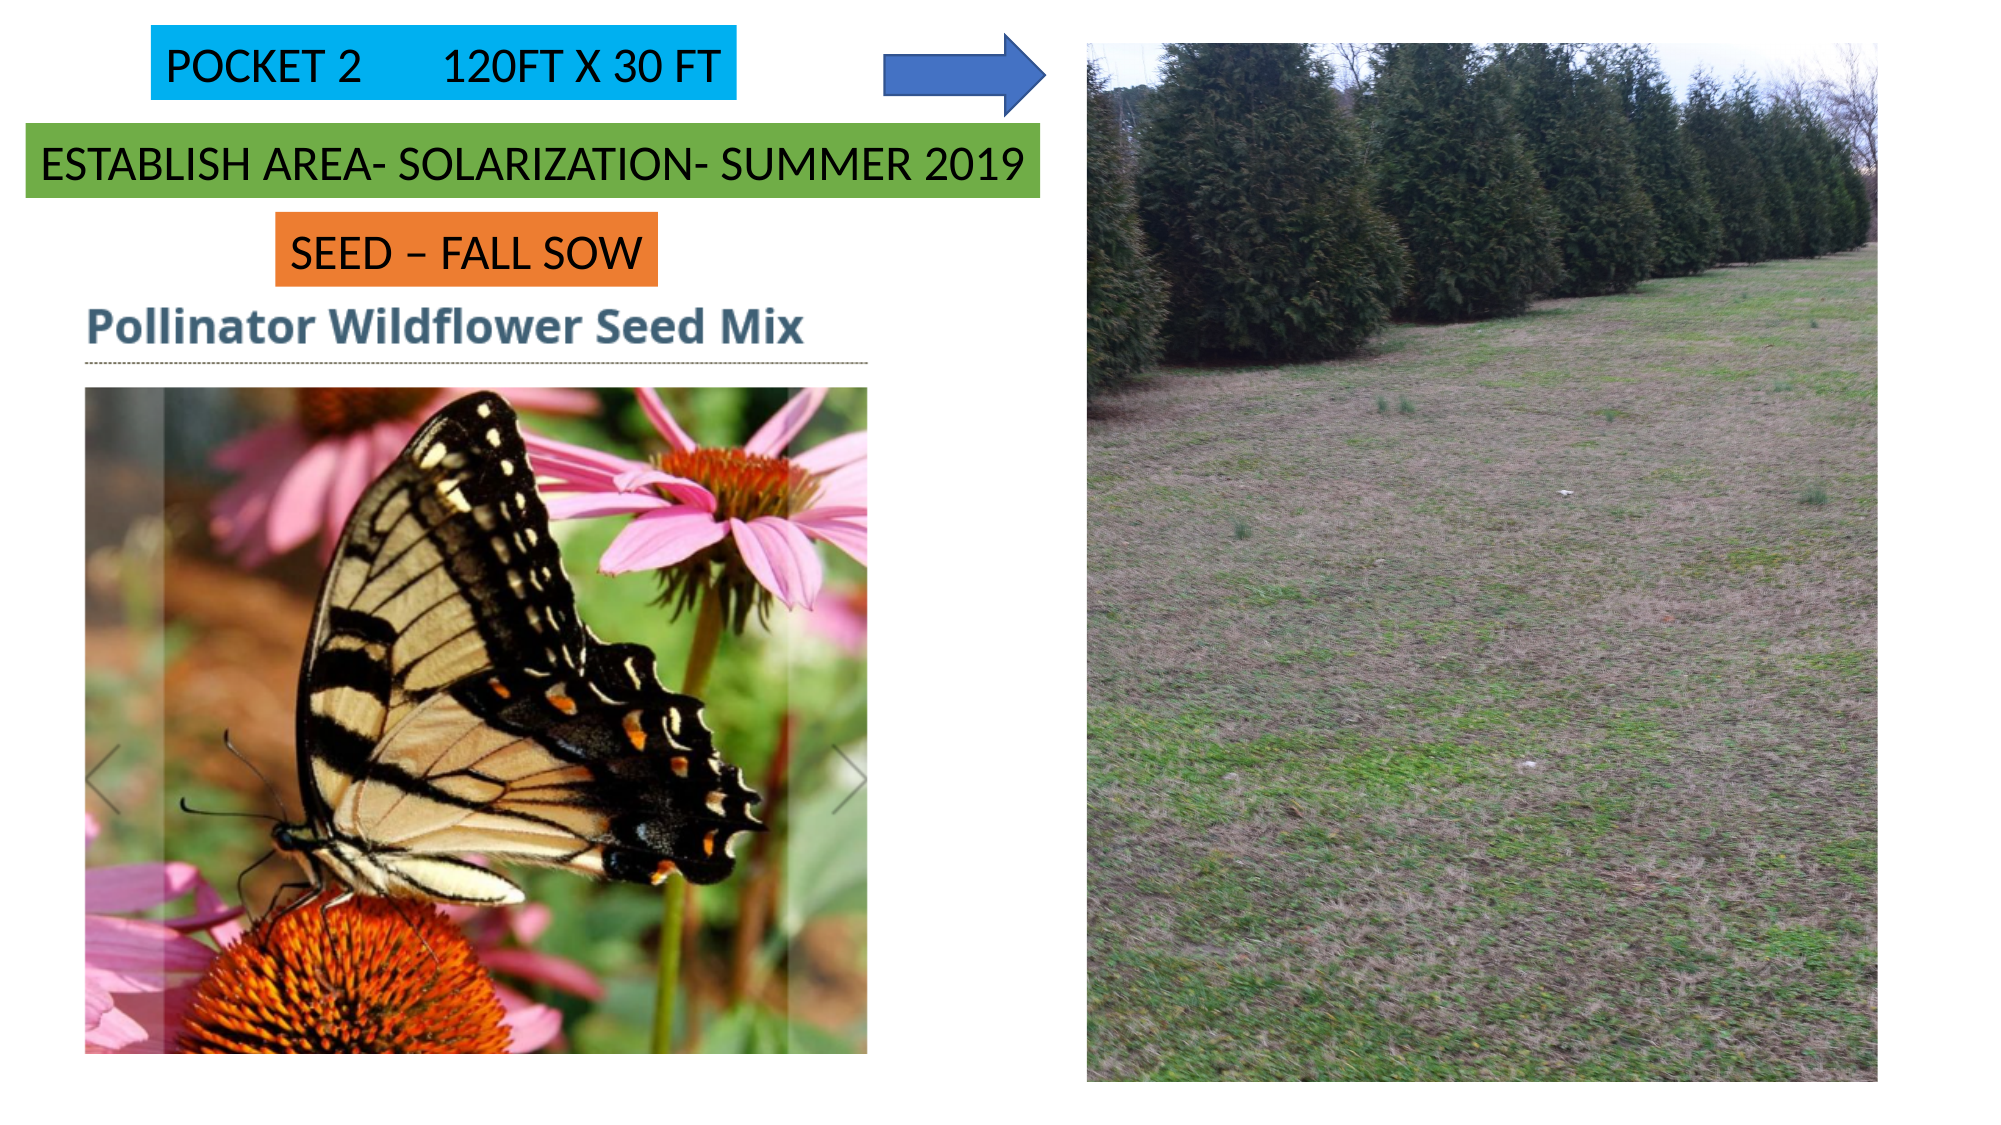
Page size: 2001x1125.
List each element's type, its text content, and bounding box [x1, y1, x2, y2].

picture [64, 300, 869, 1054]
text_box [883, 32, 1047, 118]
text_box POCKET 2 120FT X 30 FT [150, 25, 737, 100]
text_box SEED – FALL SOW [275, 211, 658, 287]
text_box ESTABLISH AREA- SOLARIZATION- SUMMER 2019 [25, 123, 1041, 198]
picture [1086, 43, 1878, 1082]
